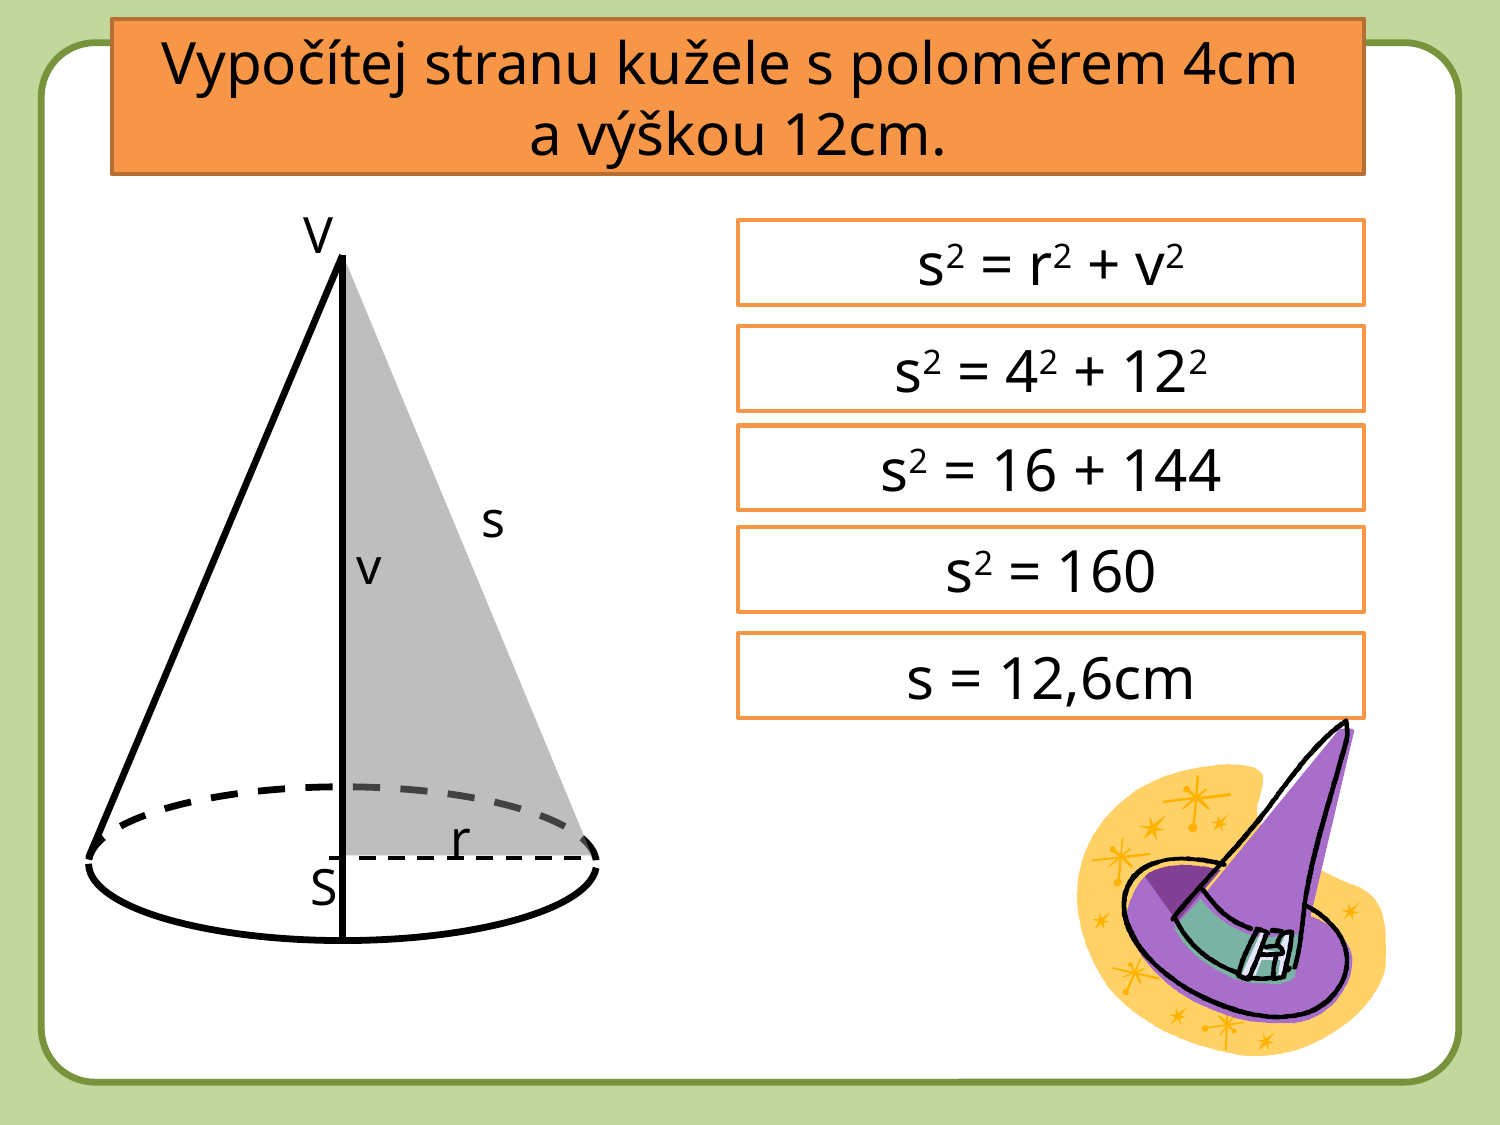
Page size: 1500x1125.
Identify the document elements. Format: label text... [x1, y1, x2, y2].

text_box s2 = 160 [736, 525, 1366, 614]
text_box V [289, 196, 384, 253]
text_box s = 12,6cm [736, 631, 1366, 720]
picture [1101, 704, 1420, 1066]
text_box s2 = 16 + 144 [736, 423, 1366, 512]
text_box Vypočítej stranu kužele s poloměrem 4cm a výškou 12cm. [110, 17, 1366, 176]
text_box s2 = r2 + v2 [736, 218, 1366, 307]
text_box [88, 255, 597, 941]
text_box [39, 40, 1461, 1085]
text_box s2 = 42 + 122 [736, 324, 1366, 413]
